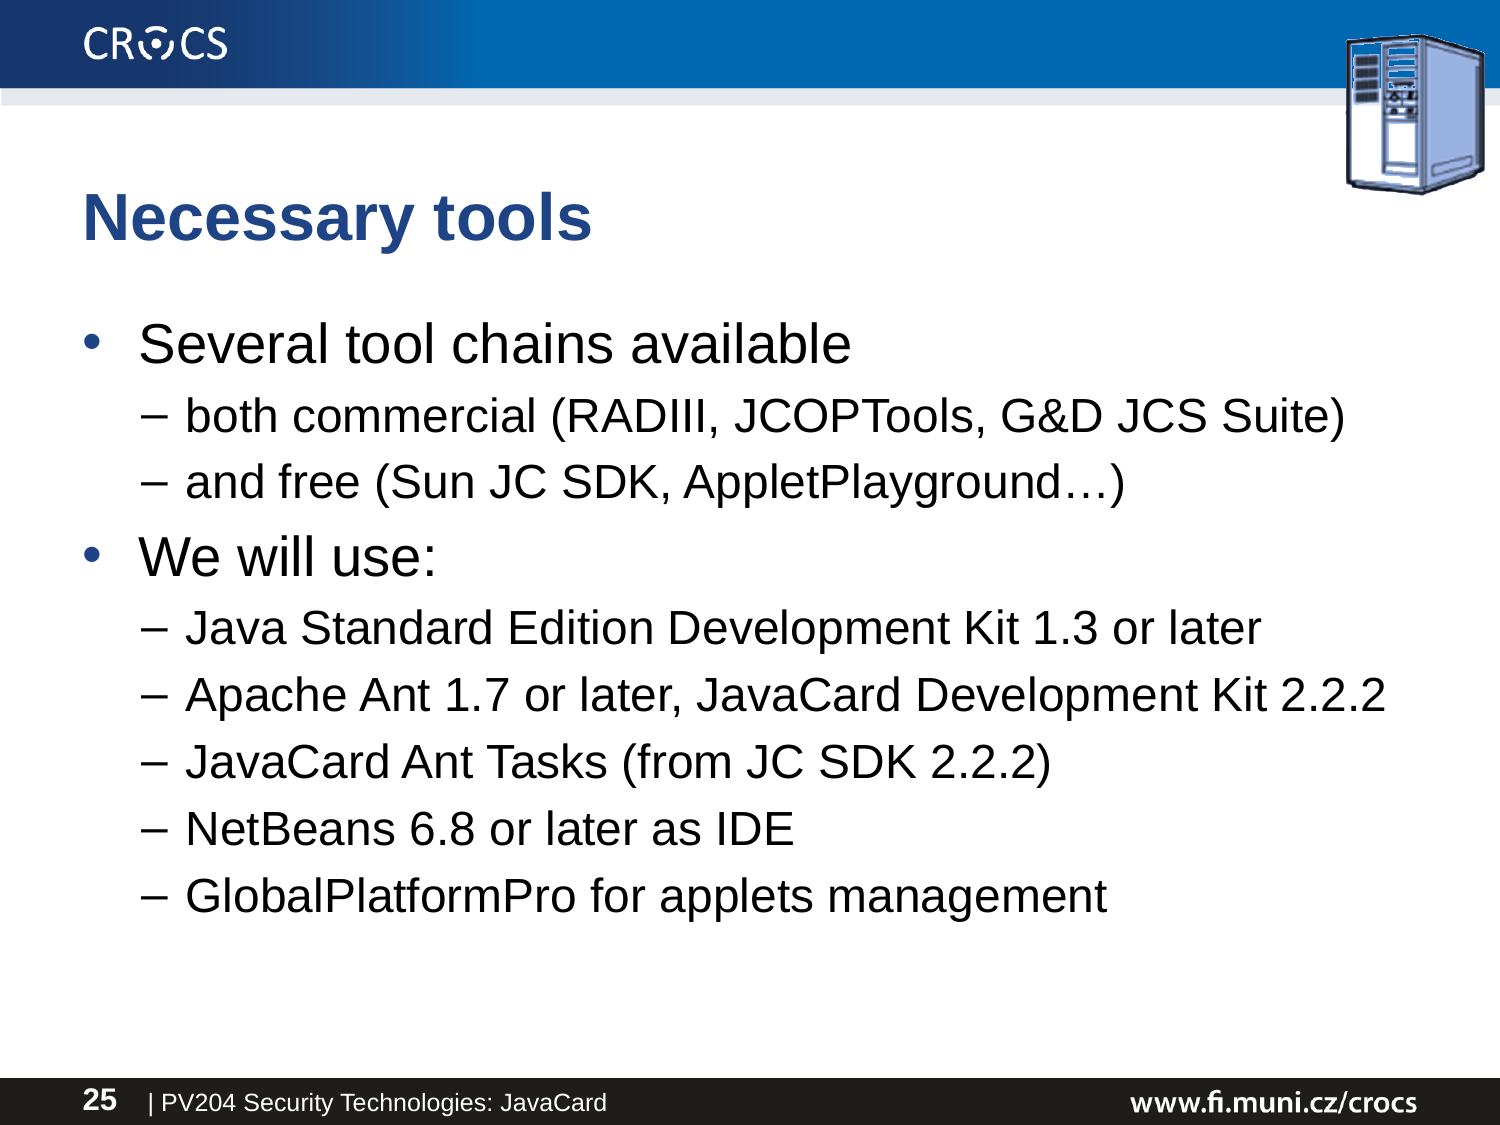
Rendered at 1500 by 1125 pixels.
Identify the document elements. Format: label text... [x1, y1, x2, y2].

list Several tool chains available both commercial (RADIII, JCOPTools, G&D JCS Suite) and free (Sun JC SDK, AppletPlayground…) We will use: Java Standard Edition Development Kit 1.3 or later Apache Ant 1.7 or later, JavaCard Development Kit 2.2.2 JavaCard Ant Tasks (from JC SDK 2.2.2) NetBeans 6.8 or later as IDE GlobalPlatformPro for applets management [82, 306, 1433, 988]
slide_number 25 [82, 1078, 148, 1125]
title Necessary tools [82, 148, 1433, 280]
picture [0, 0, 1500, 1125]
footer | PV204 Security Technologies: JavaCard [148, 1078, 623, 1125]
